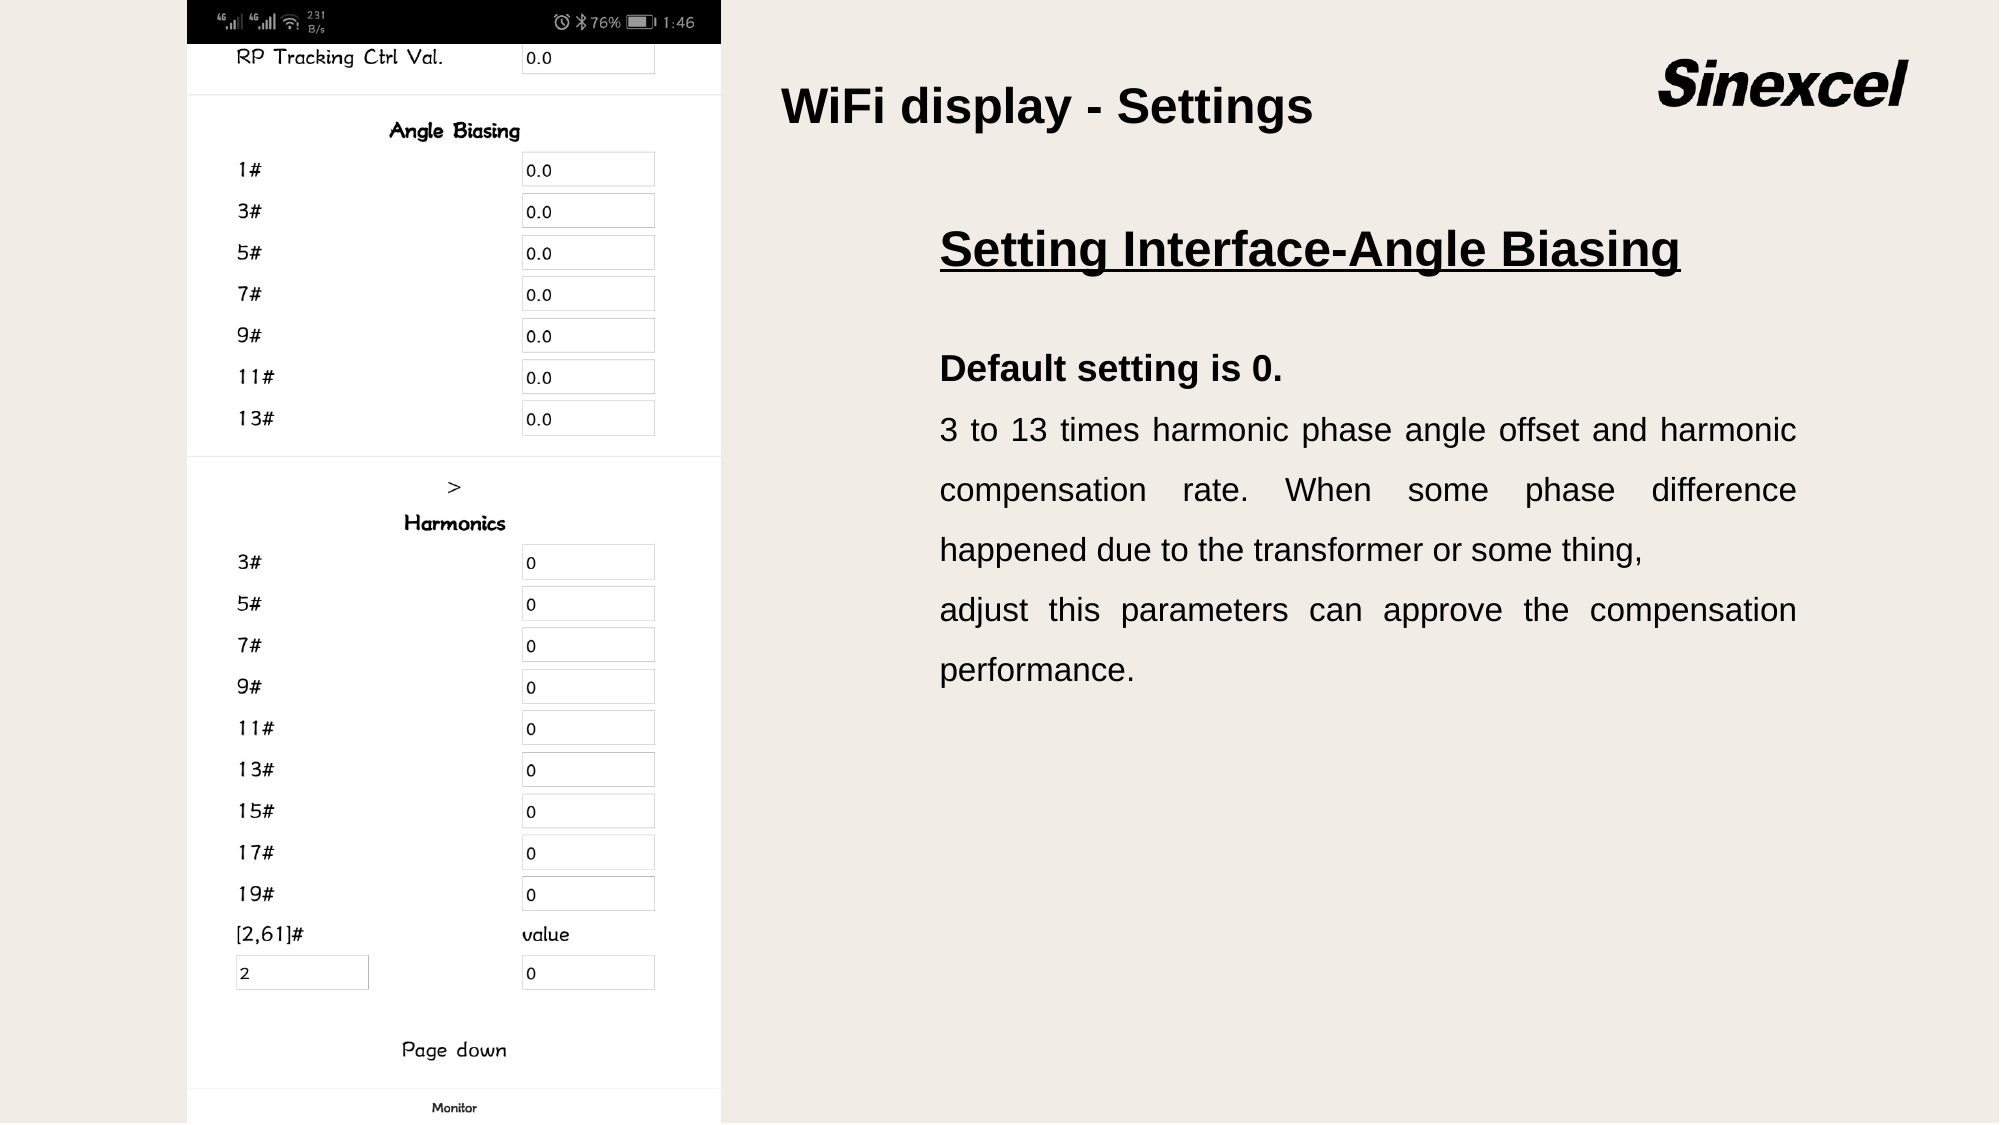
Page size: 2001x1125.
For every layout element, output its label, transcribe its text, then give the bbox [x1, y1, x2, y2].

text_box Setting Interface-Angle Biasing Default setting is 0. 3 to 13 times harmonic phase angle offset and harmonic compensation rate. When some phase difference happened due to the transformer or some thing, adjust this parameters can approve the compensation performance. [924, 208, 1814, 696]
text_box WiFi display - Settings [766, 65, 1418, 141]
picture [187, 0, 721, 1125]
